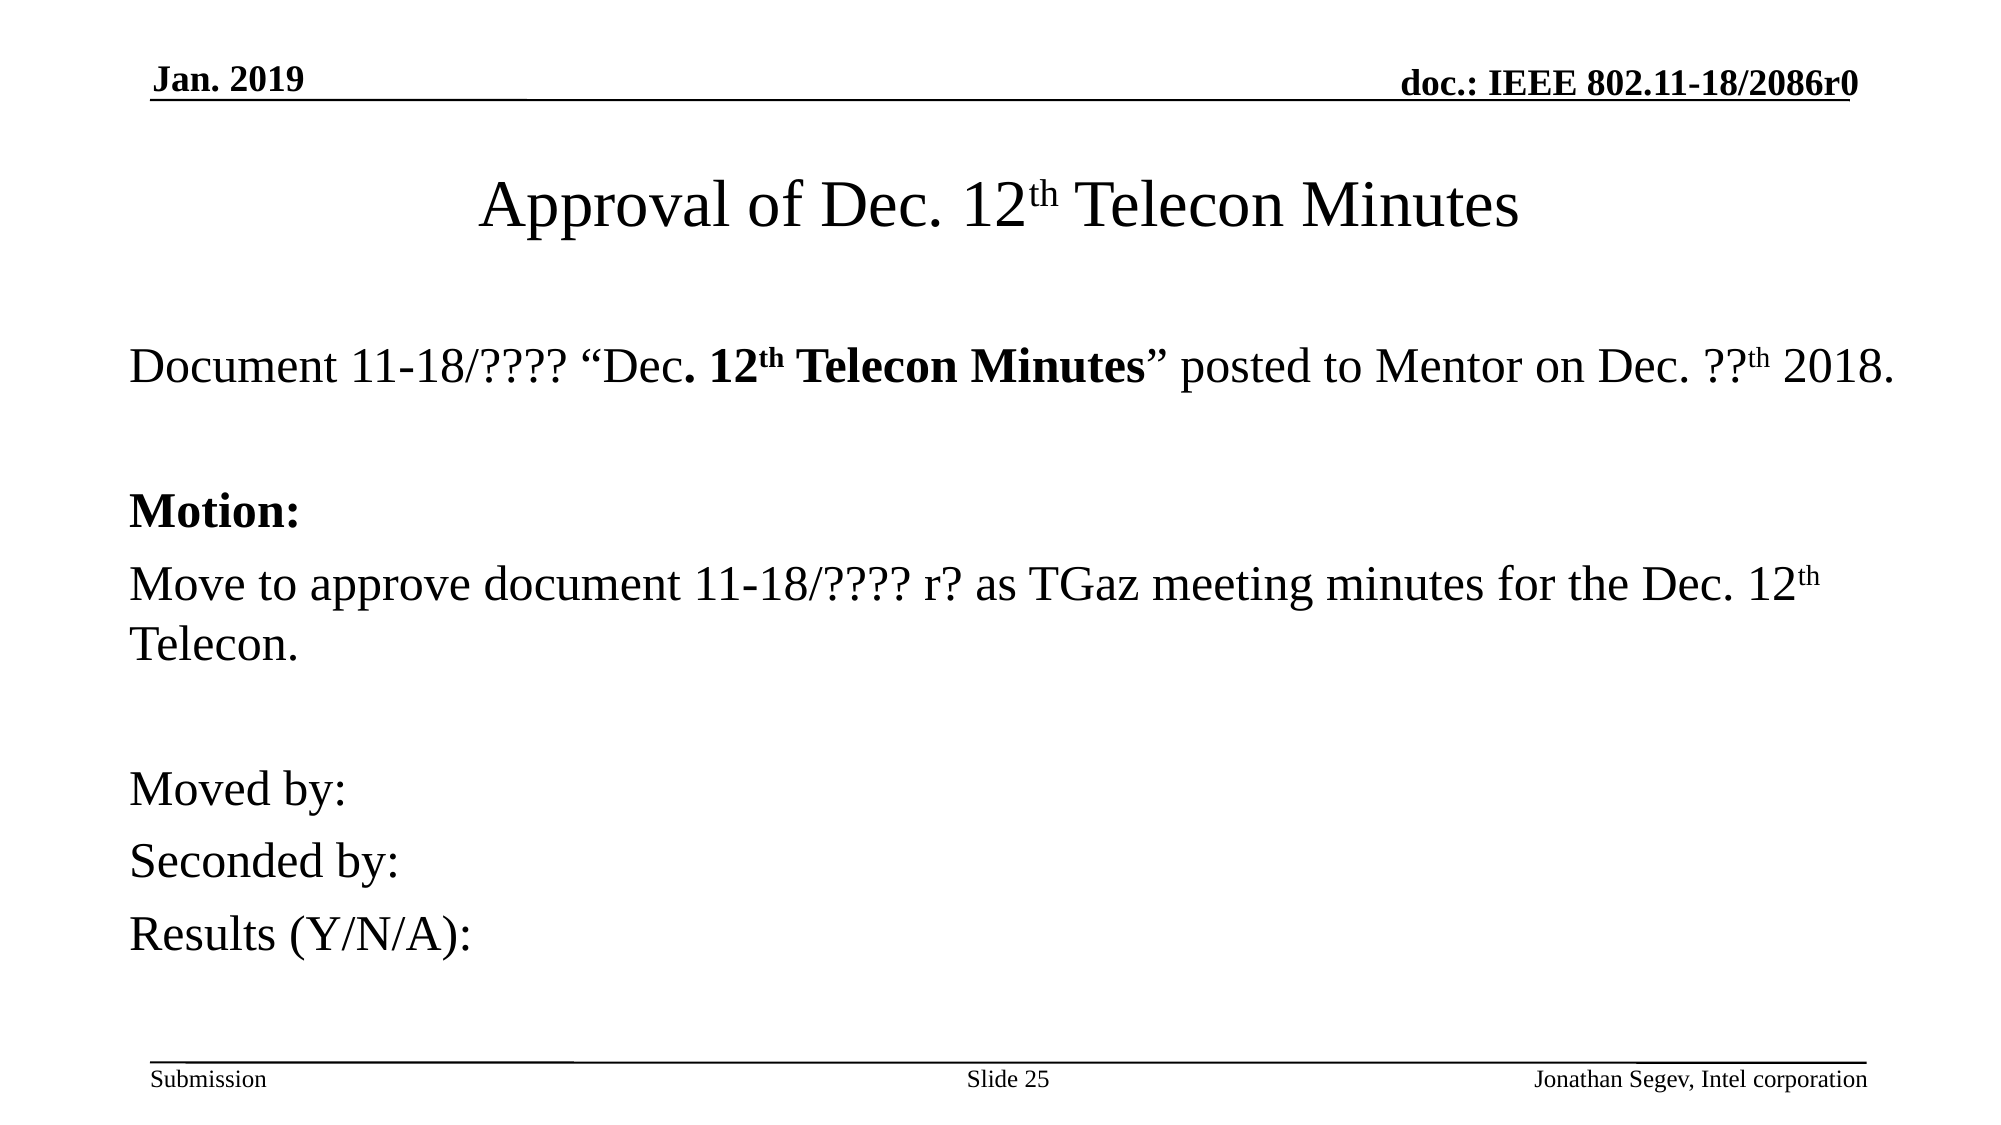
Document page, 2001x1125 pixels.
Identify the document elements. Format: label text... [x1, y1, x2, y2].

slide_number Slide 25 [950, 1061, 1067, 1123]
list Document 11-18/???? “Dec. 12th Telecon Minutes” posted to Mentor on Dec. ??th 2018. Motion: Move to approve document 11-18/???? r? as TGaz meeting minutes for the Dec. 12th Telecon. Moved by: Seconded by: Results (Y/N/A): [113, 324, 1993, 1000]
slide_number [152, 54, 563, 100]
footer Jonathan Segev, Intel corporation [1171, 1061, 1869, 1093]
title Approval of Dec. 12th Telecon Minutes [149, 112, 1850, 288]
